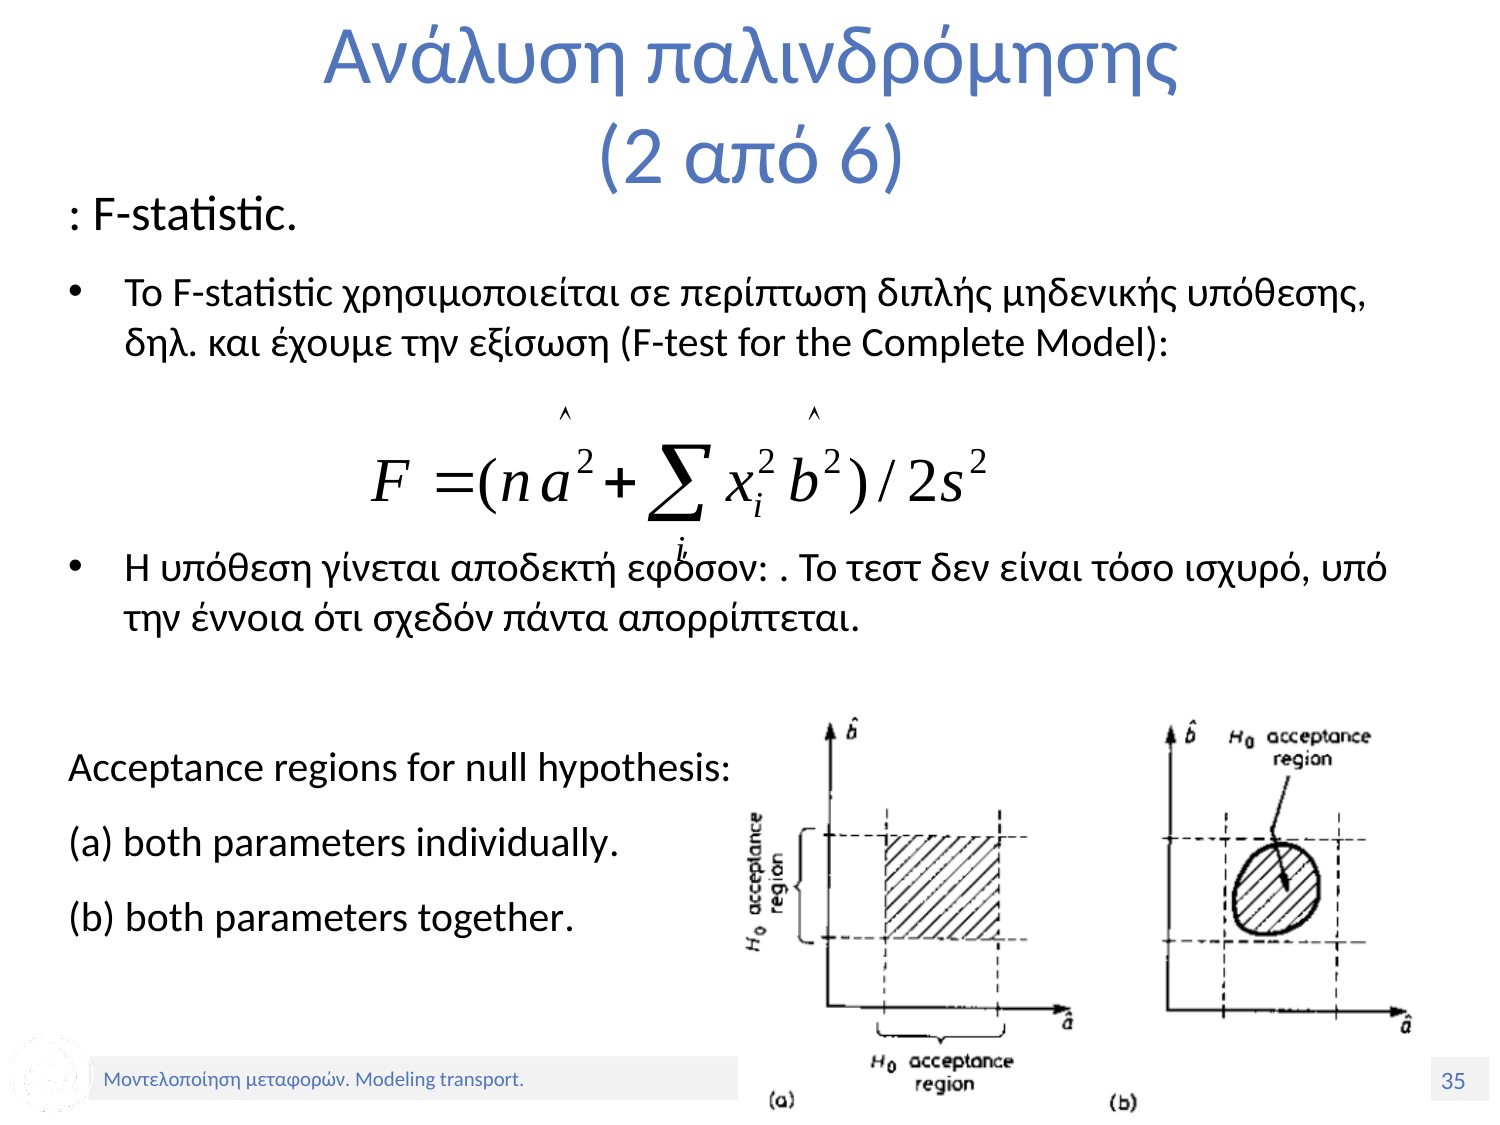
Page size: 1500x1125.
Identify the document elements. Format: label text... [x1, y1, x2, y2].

title Ανάλυση παλινδρόμησης (2 από 6) [76, 42, 1427, 159]
picture [737, 711, 1432, 1125]
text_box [359, 396, 1001, 575]
